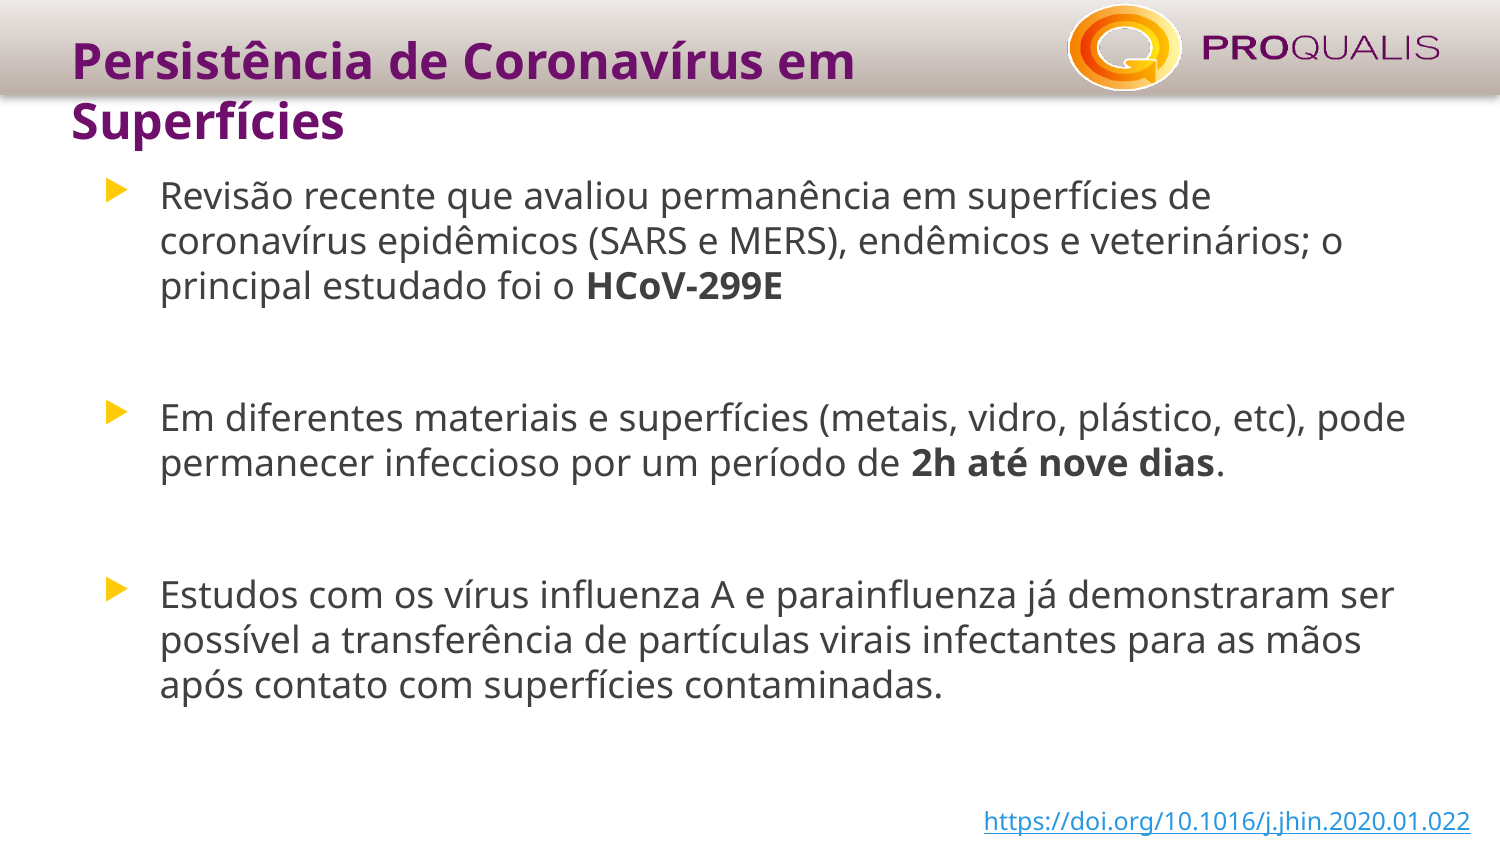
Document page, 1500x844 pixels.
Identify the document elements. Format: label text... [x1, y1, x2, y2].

text_box https://doi.org/10.1016/j.jhin.2020.01.022 [968, 798, 1486, 844]
list Revisão recente que avaliou permanência em superfícies de coronavírus epidêmicos (SARS e MERS), endêmicos e veterinários; o principal estudado foi o HCoV-299E Em diferentes materiais e superfícies (metais, vidro, plástico, etc), pode permanecer infeccioso por um período de 2h até nove dias. Estudos com os vírus influenza A e parainfluenza já demonstraram ser possível a transferência de partículas virais infectantes para as mãos após contato com superfícies contaminadas. [88, 164, 1424, 786]
title Persistência de Coronavírus em Superfícies [56, 22, 1099, 95]
picture [1057, 0, 1458, 96]
